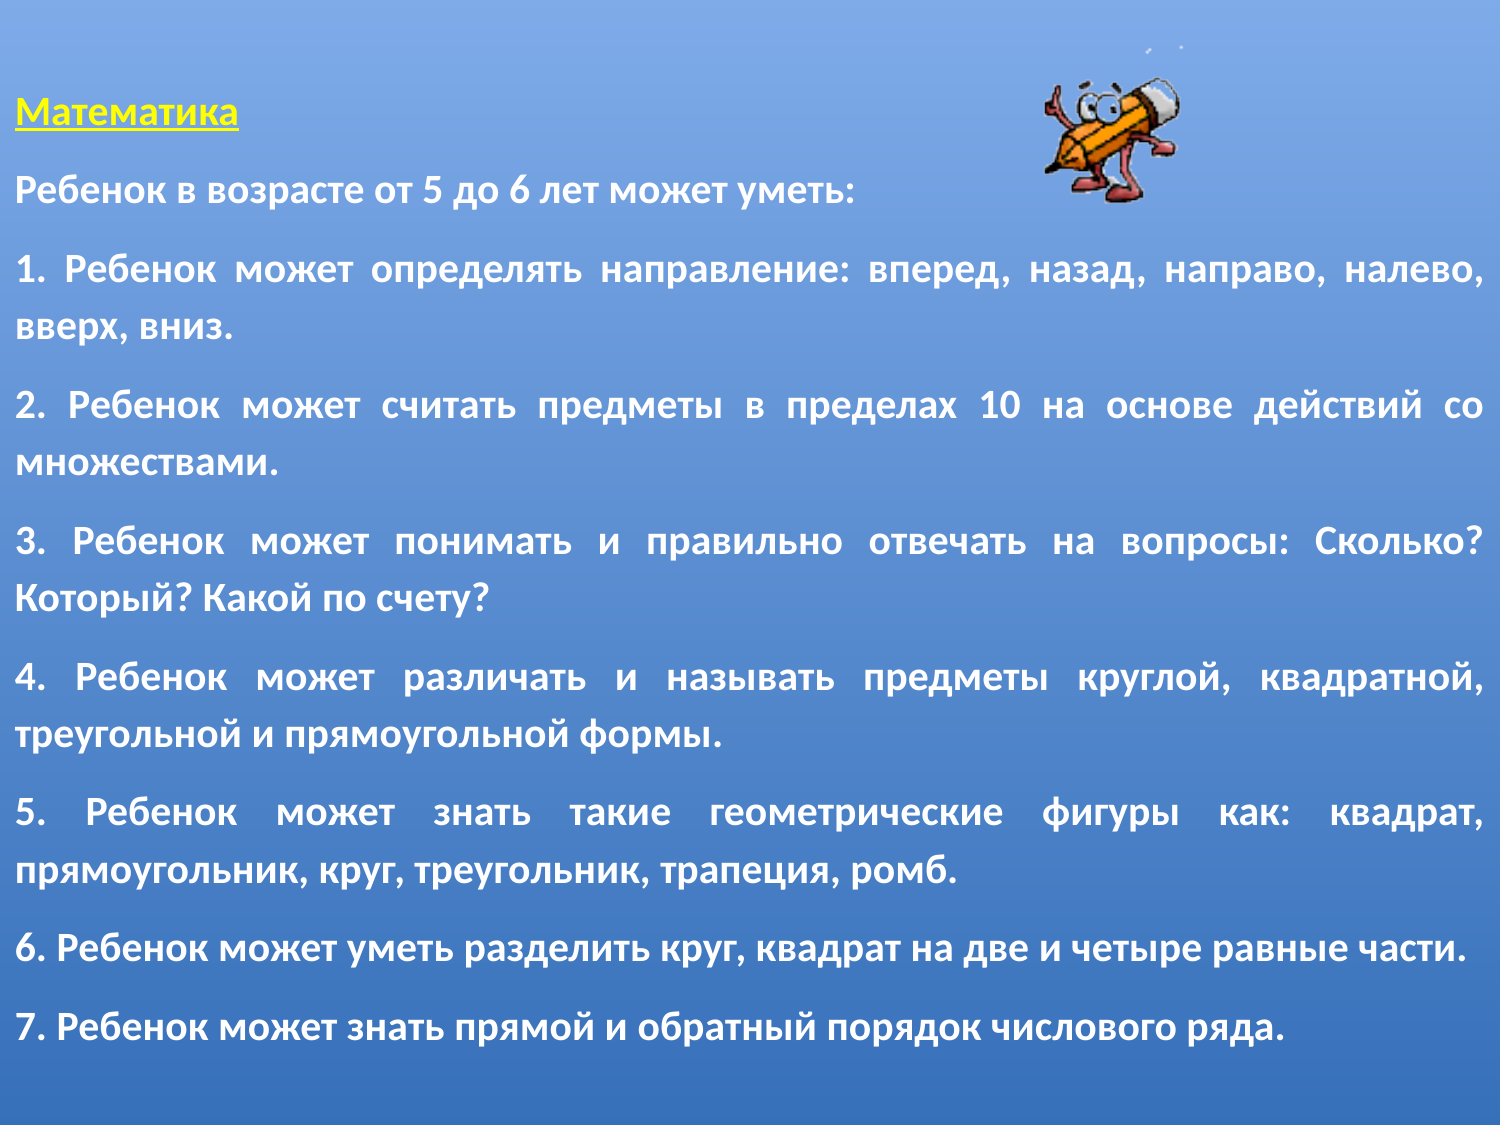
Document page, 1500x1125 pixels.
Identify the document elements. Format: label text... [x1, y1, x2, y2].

text_box Математика Ребенок в возрасте от 5 до 6 лет может уметь: 1. Ребенок может определять направление: вперед, назад, направо, налево, вверх, вниз. 2. Ребенок может считать предметы в пределах 10 на основе действий со множествами. 3. Ребенок может понимать и правильно отвечать на вопросы: Сколько? Который? Какой по счету? 4. Ребенок может различать и называть предметы круглой, квадратной, треугольной и прямоугольной формы. 5. Ребенок может знать такие геометрические фигуры как: квадрат, прямоугольник, круг, треугольник, трапеция, ромб. 6. Ребенок может уметь разделить круг, квадрат на две и четыре равные части. 7. Ребенок может знать прямой и обратный порядок числового ряда. [0, 0, 1500, 1125]
picture [1033, 42, 1188, 228]
